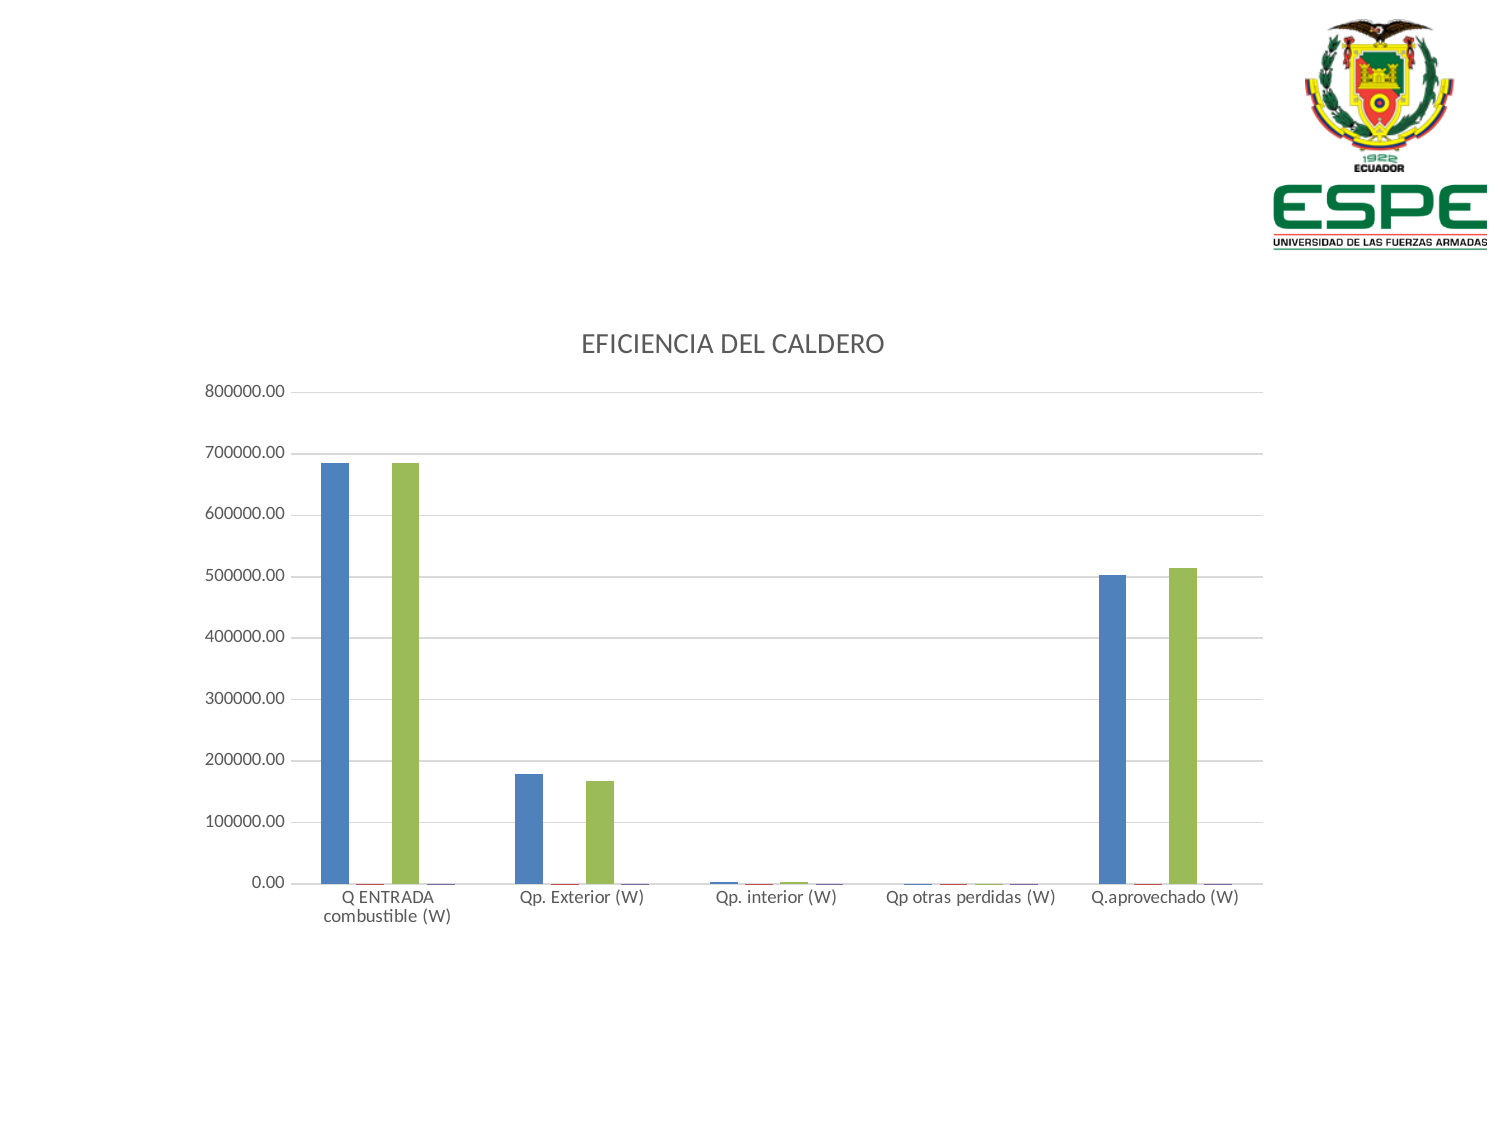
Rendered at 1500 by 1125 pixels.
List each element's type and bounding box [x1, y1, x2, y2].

chart [182, 302, 1285, 941]
text_box [1269, 18, 1487, 252]
